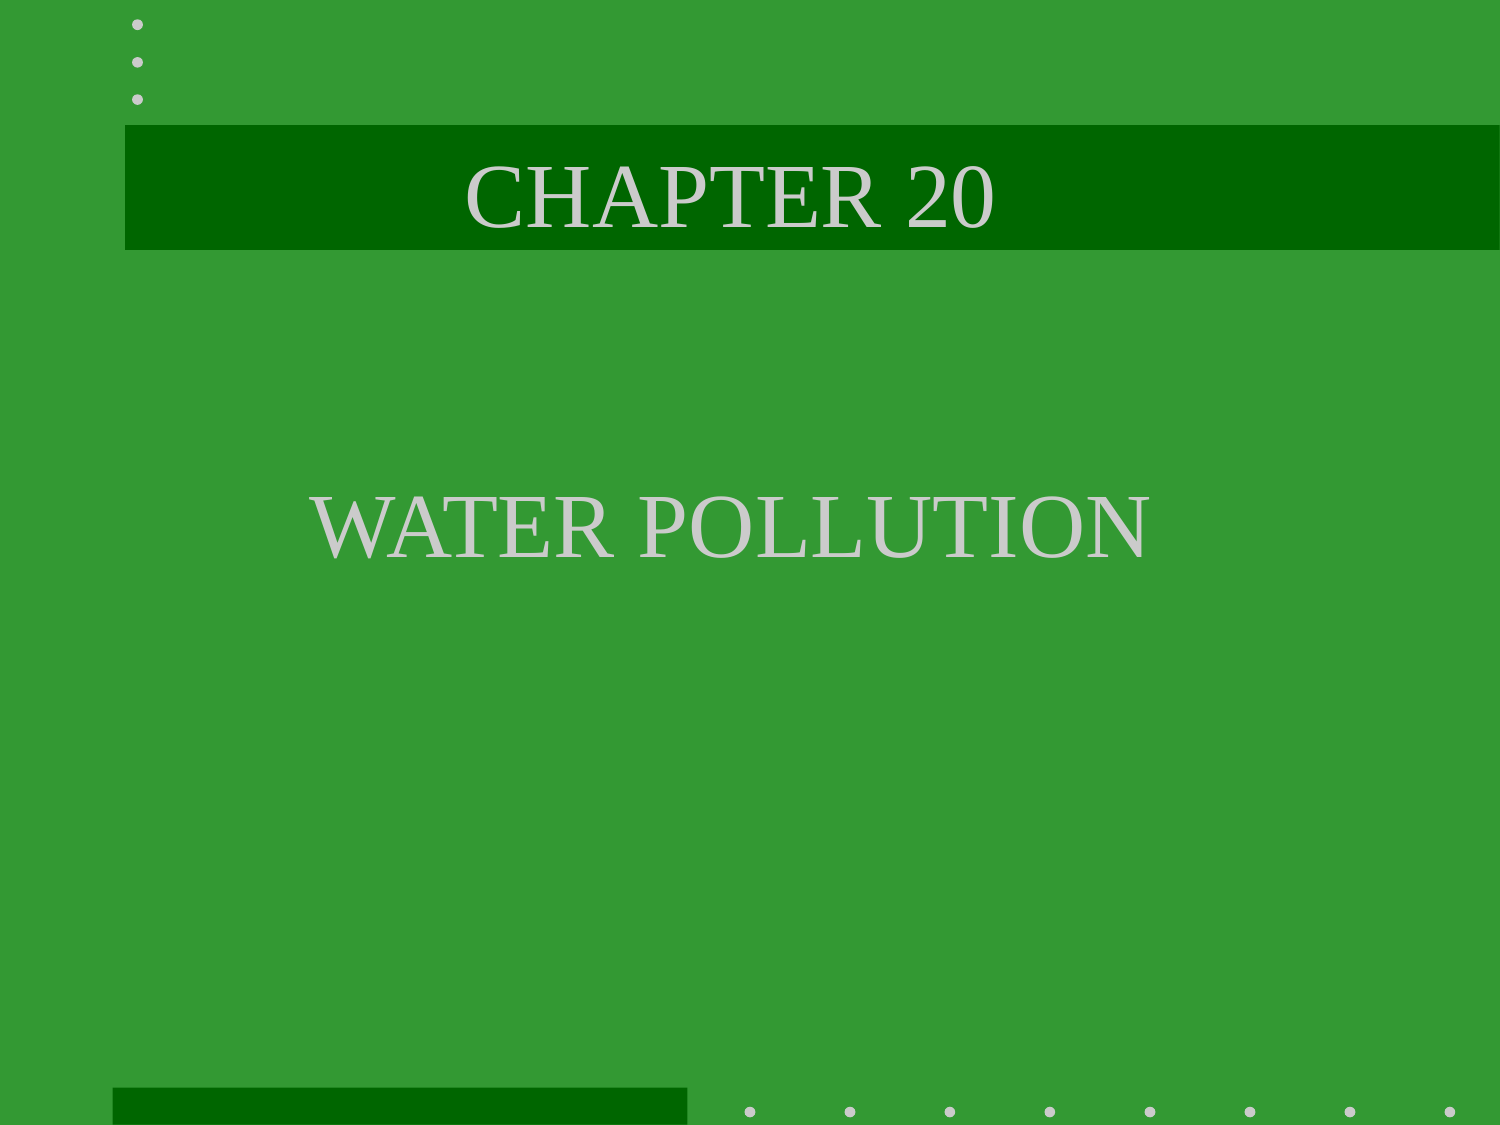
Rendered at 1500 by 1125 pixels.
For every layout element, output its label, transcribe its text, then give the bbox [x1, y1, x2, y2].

title CHAPTER 20 WATER POLLUTION [199, 99, 1263, 613]
